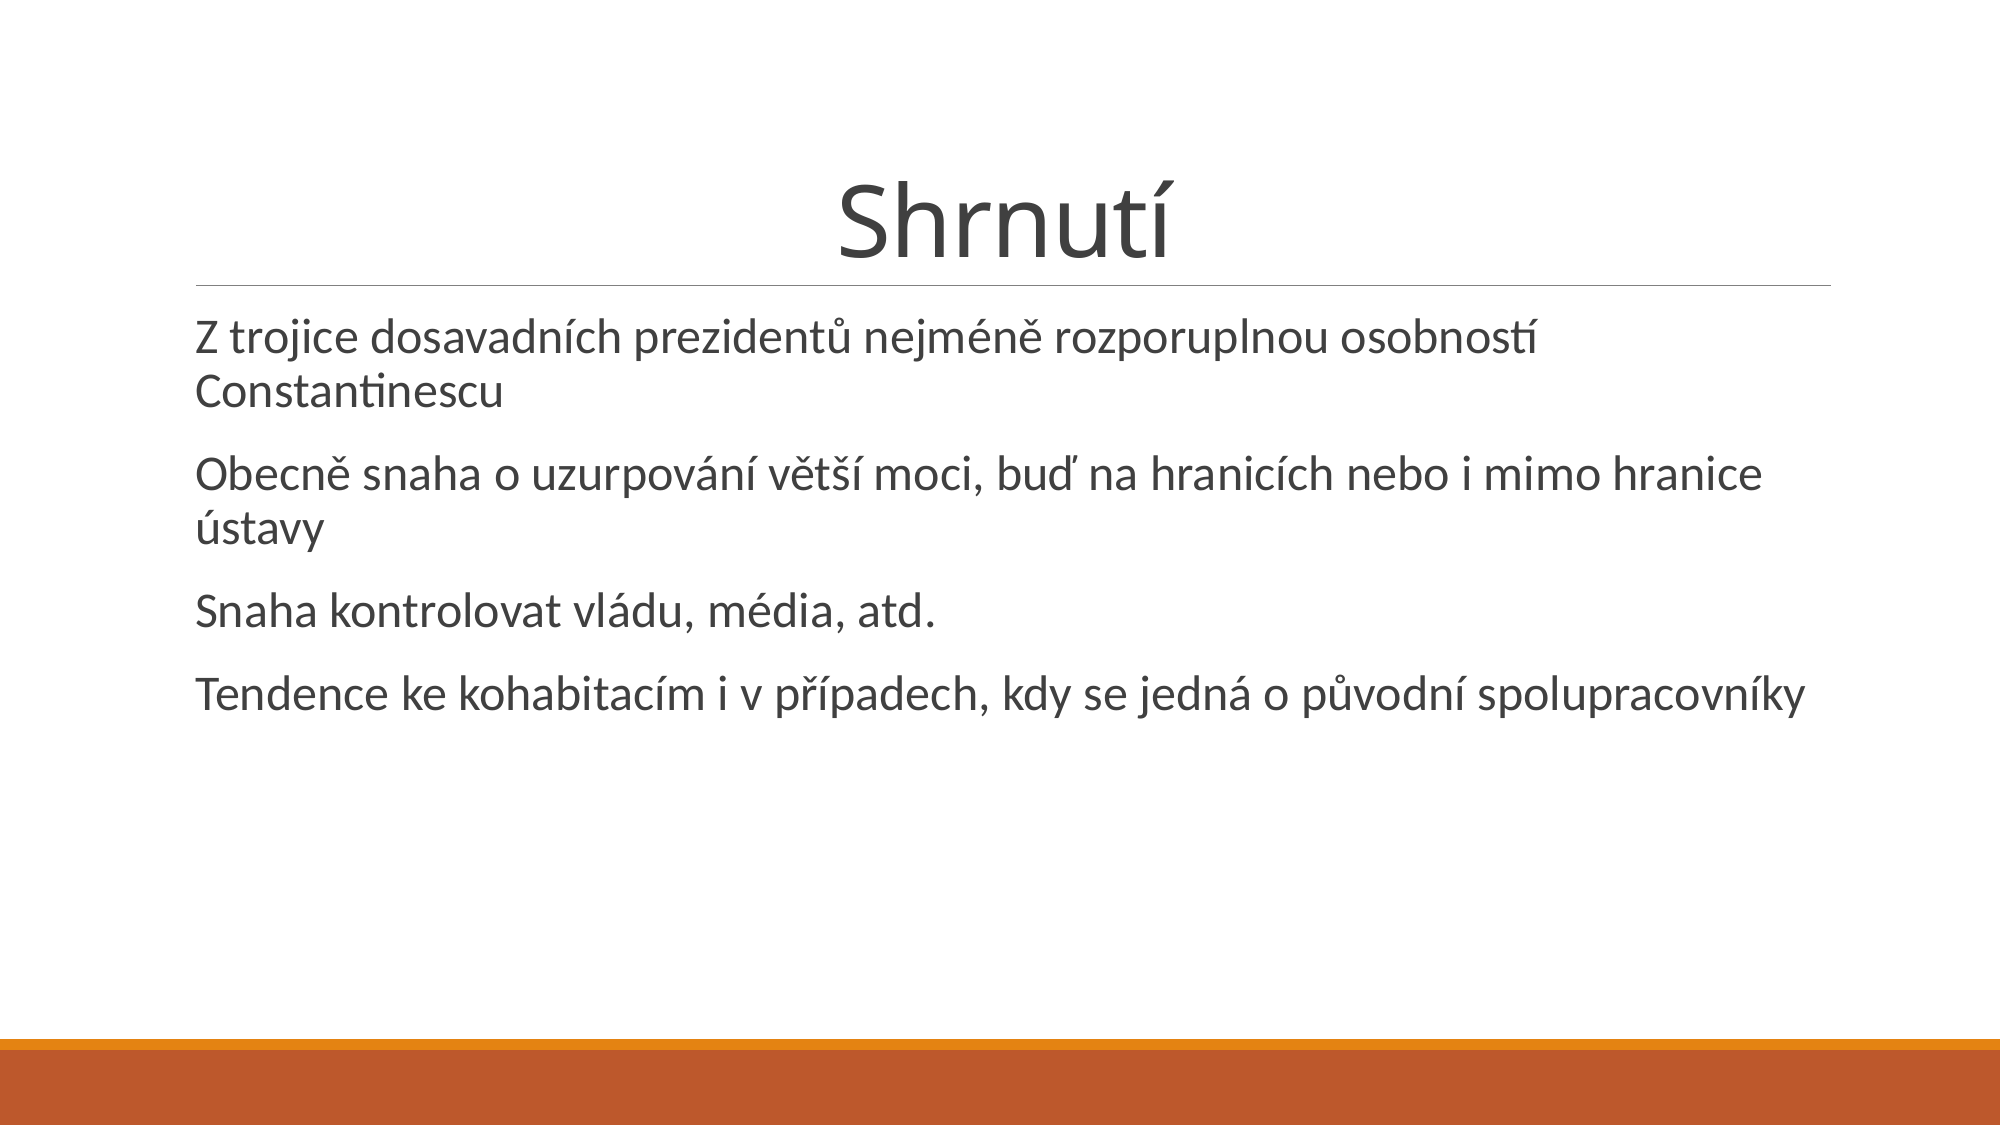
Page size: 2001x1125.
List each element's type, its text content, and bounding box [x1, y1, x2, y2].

list Z trojice dosavadních prezidentů nejméně rozporuplnou osobností Constantinescu Obecně snaha o uzurpování větší moci, buď na hranicích nebo i mimo hranice ústavy Snaha kontrolovat vládu, média, atd. Tendence ke kohabitacím i v případech, kdy se jedná o původní spolupracovníky [180, 302, 1830, 963]
title Shrnutí [180, 47, 1830, 285]
